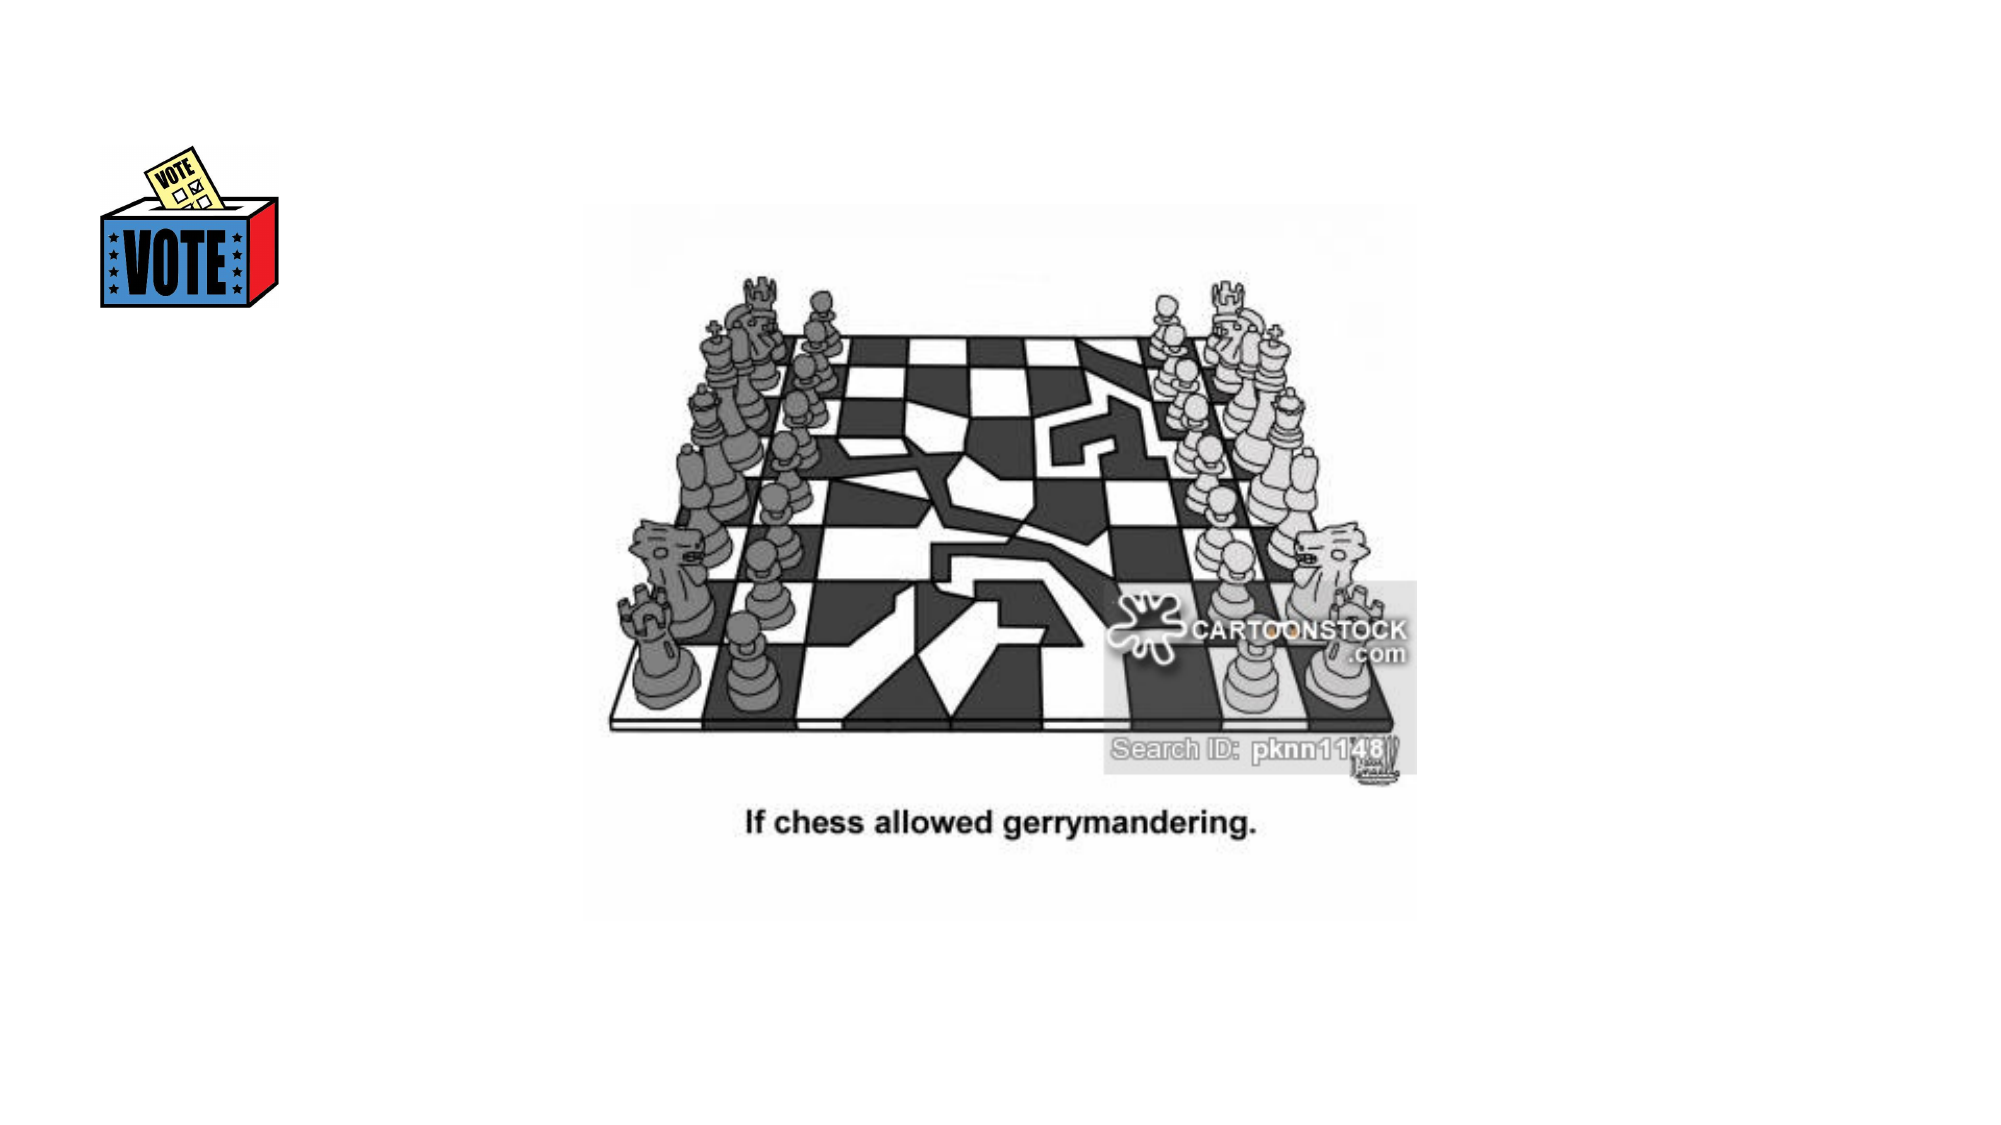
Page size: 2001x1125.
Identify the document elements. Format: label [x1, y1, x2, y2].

picture [100, 145, 279, 309]
picture [583, 203, 1417, 921]
